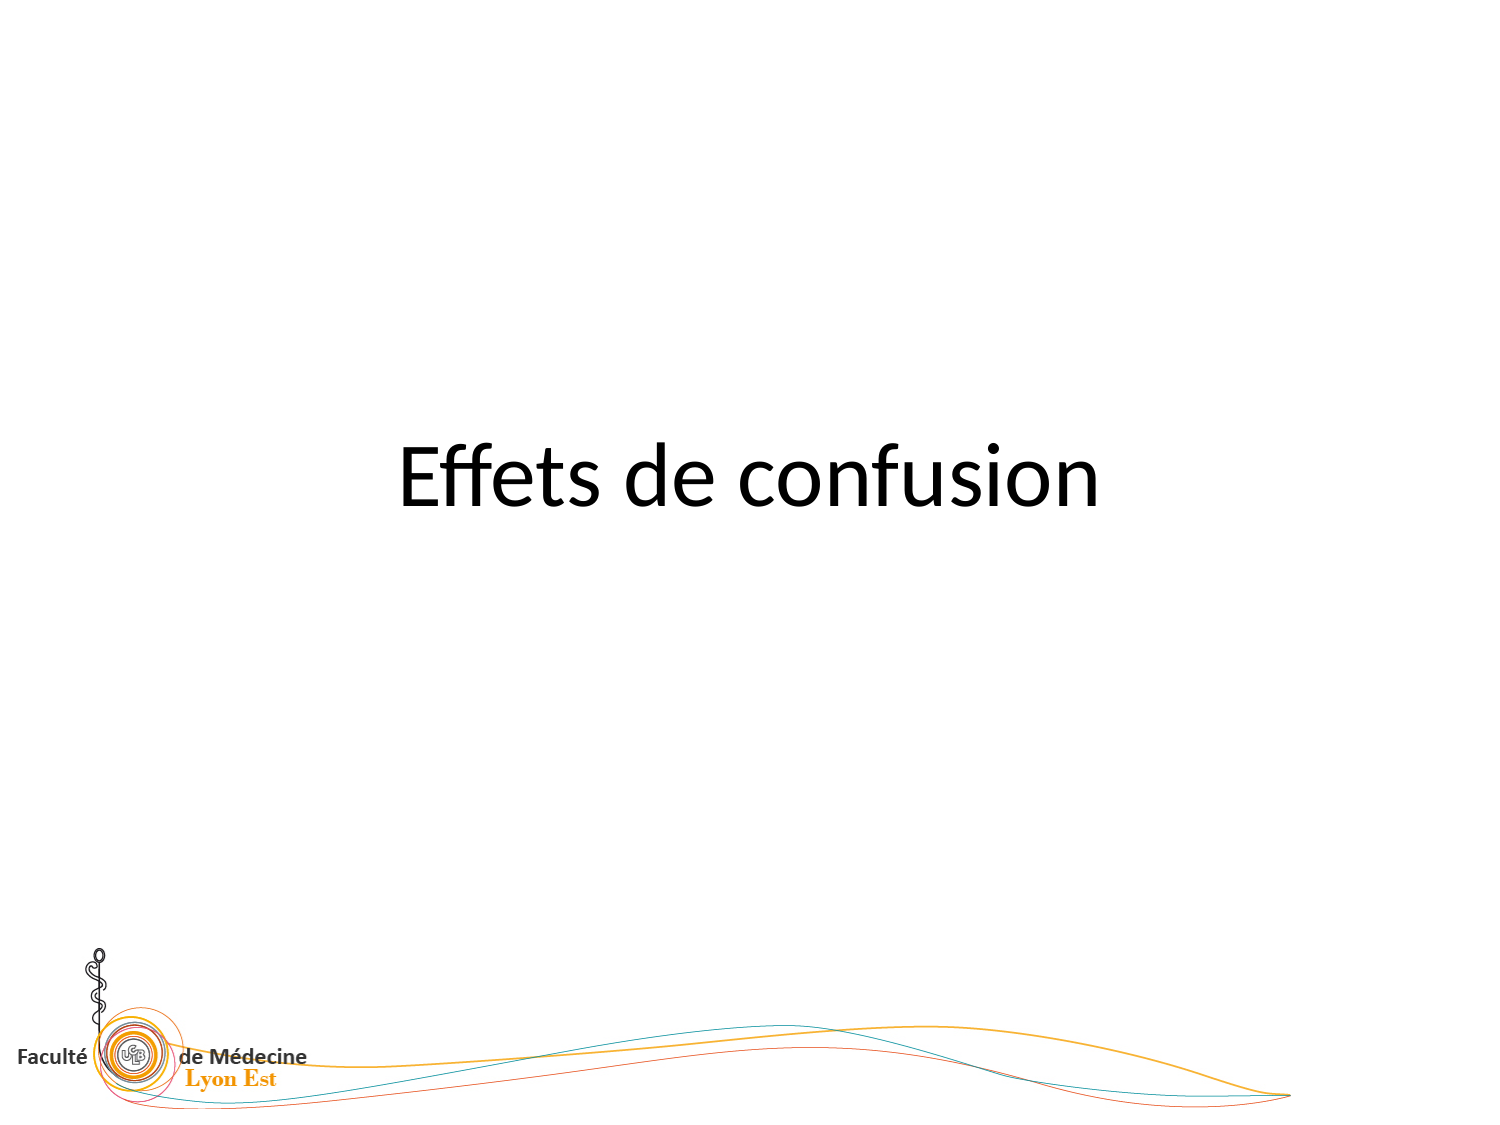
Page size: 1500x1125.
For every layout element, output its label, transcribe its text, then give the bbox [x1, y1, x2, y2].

picture [17, 948, 1291, 1109]
title Effets de confusion [112, 349, 1388, 591]
